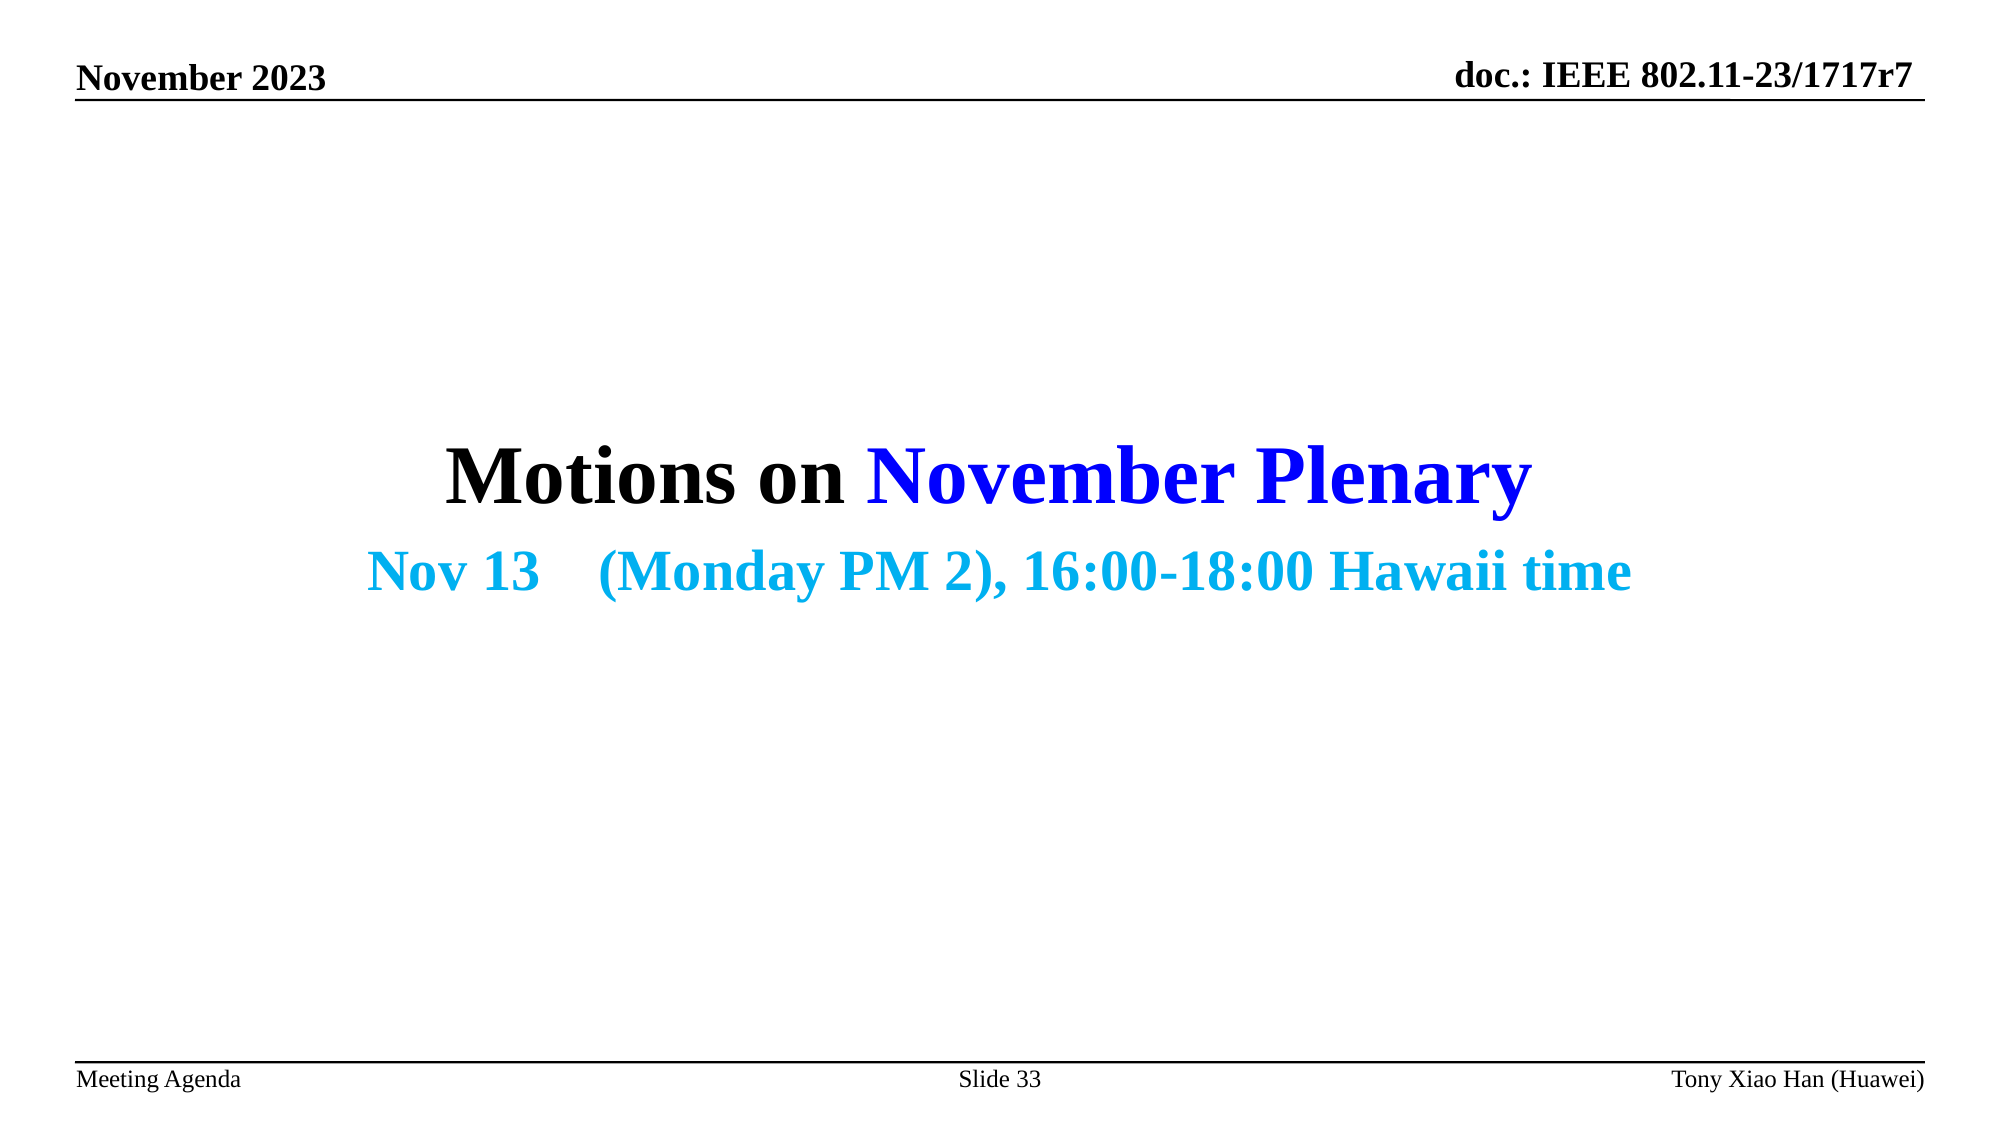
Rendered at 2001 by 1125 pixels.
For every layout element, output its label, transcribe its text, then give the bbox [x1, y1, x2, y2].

text_box Motions on November Plenary Nov 13 (Monday PM 2), 16:00-18:00 Hawaii time [249, 412, 1750, 950]
